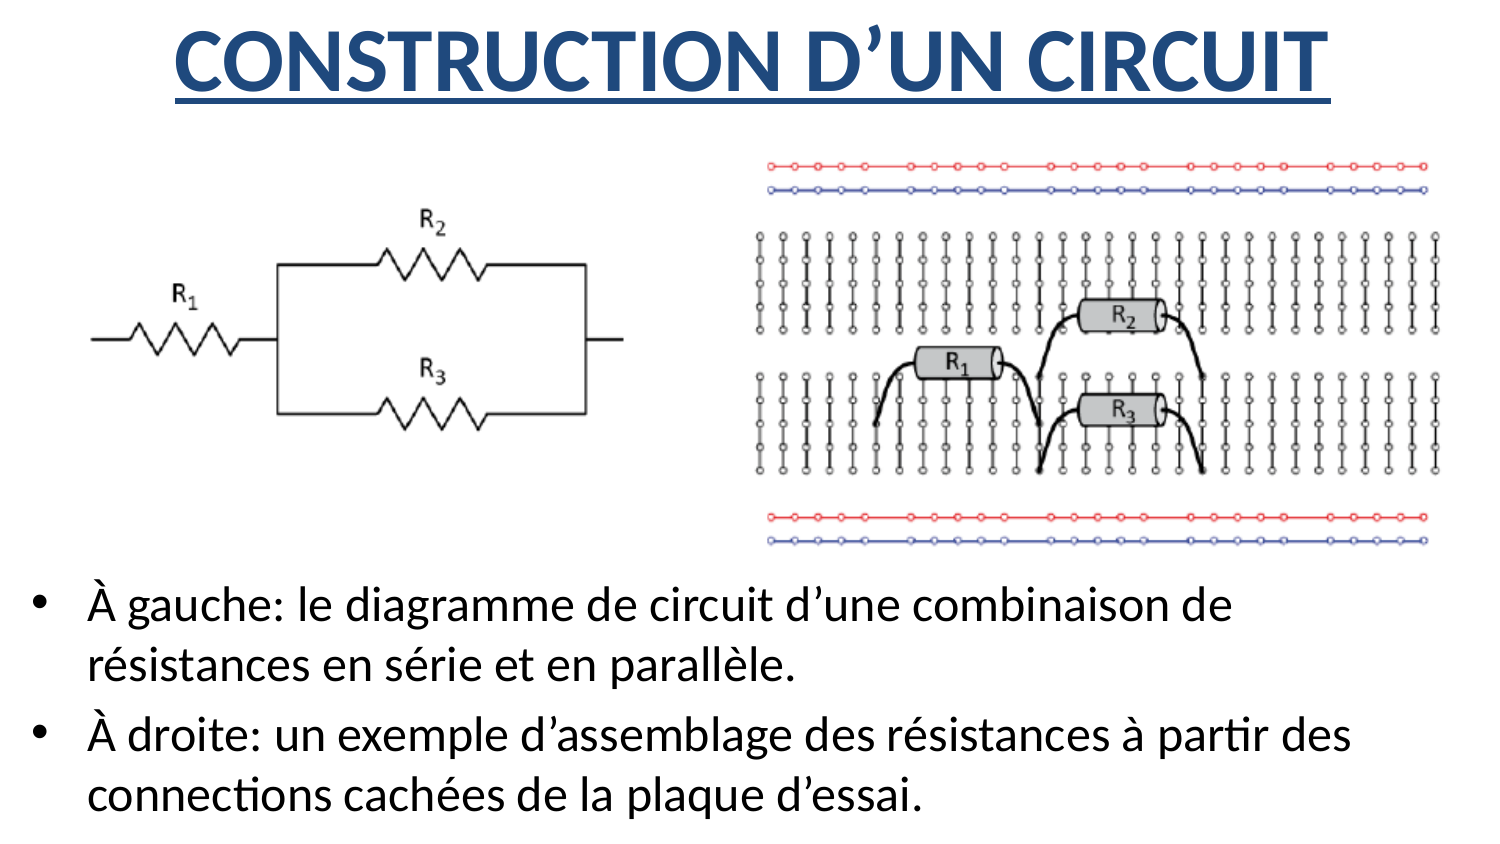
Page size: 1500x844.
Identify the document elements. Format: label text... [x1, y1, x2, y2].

list À gauche: le diagramme de circuit d’une combinaison de résistances en série et en parallèle. À droite: un exemple d’assemblage des résistances à partir des connections cachées de la plaque d’essai. [15, 596, 1481, 844]
title CONSTRUCTION D’UN CIRCUIT [0, 0, 1500, 126]
picture [10, 102, 1482, 590]
